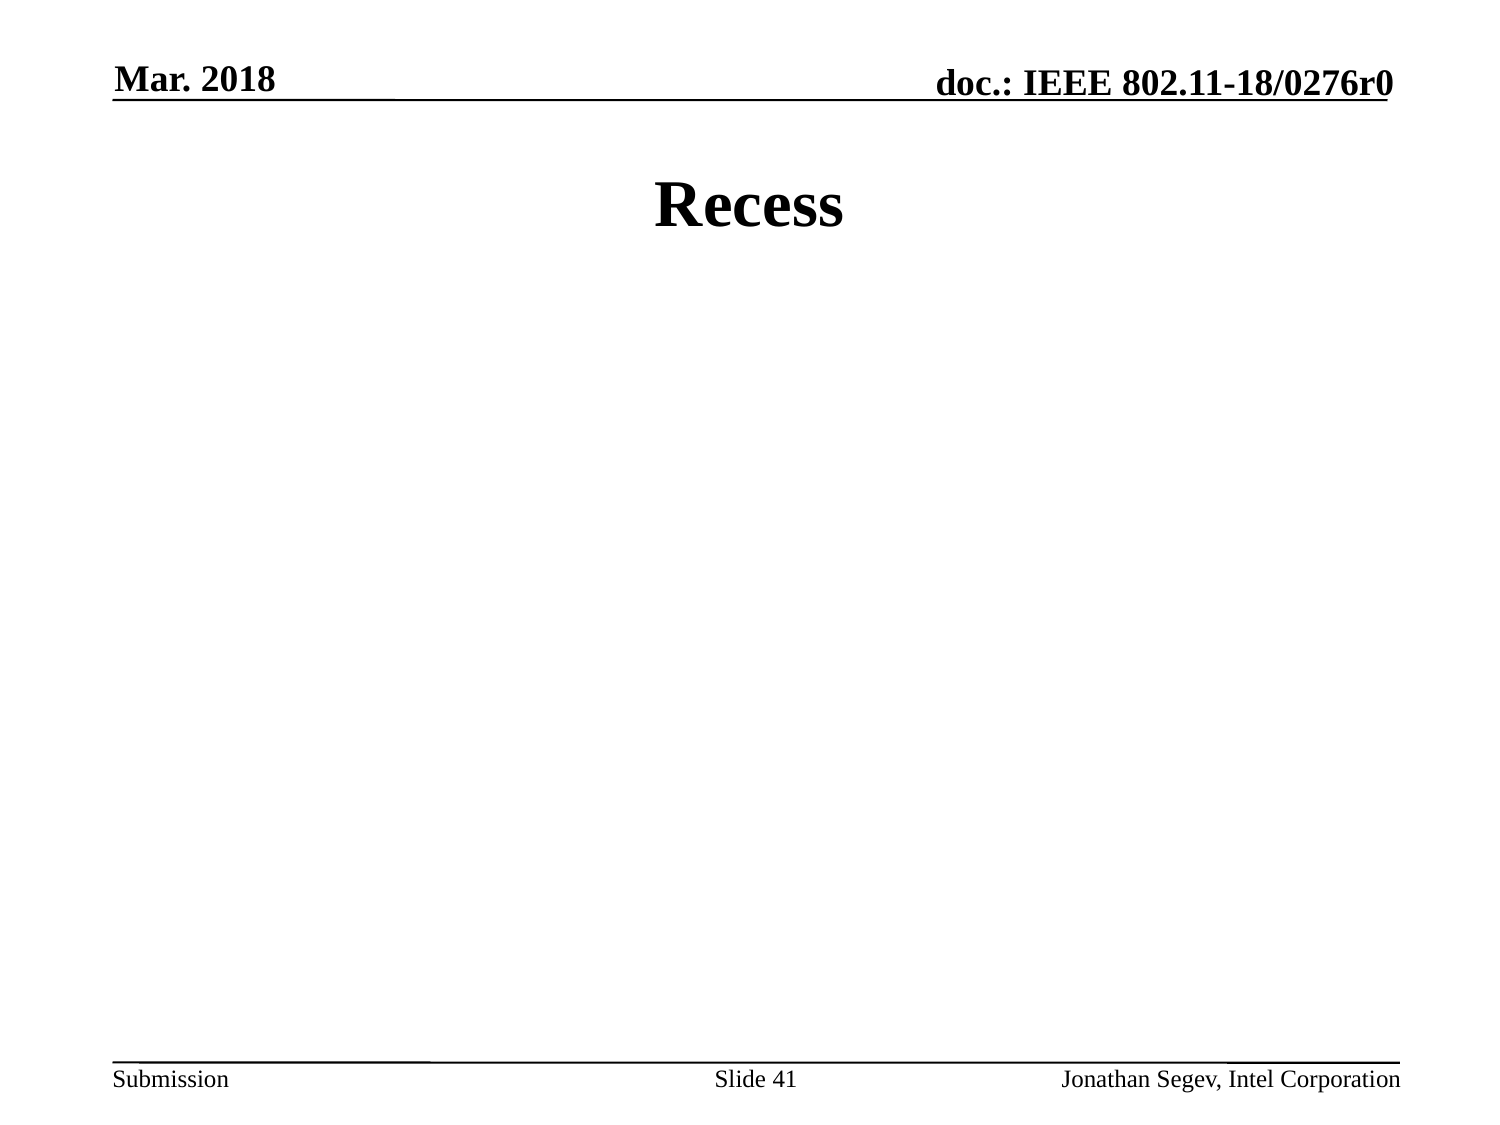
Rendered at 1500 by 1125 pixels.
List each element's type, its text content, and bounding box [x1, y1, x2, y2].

footer Jonathan Segev, Intel Corporation [878, 1061, 1402, 1093]
slide_number Slide 41 [712, 1061, 800, 1123]
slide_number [114, 54, 423, 100]
title Recess [112, 112, 1388, 288]
